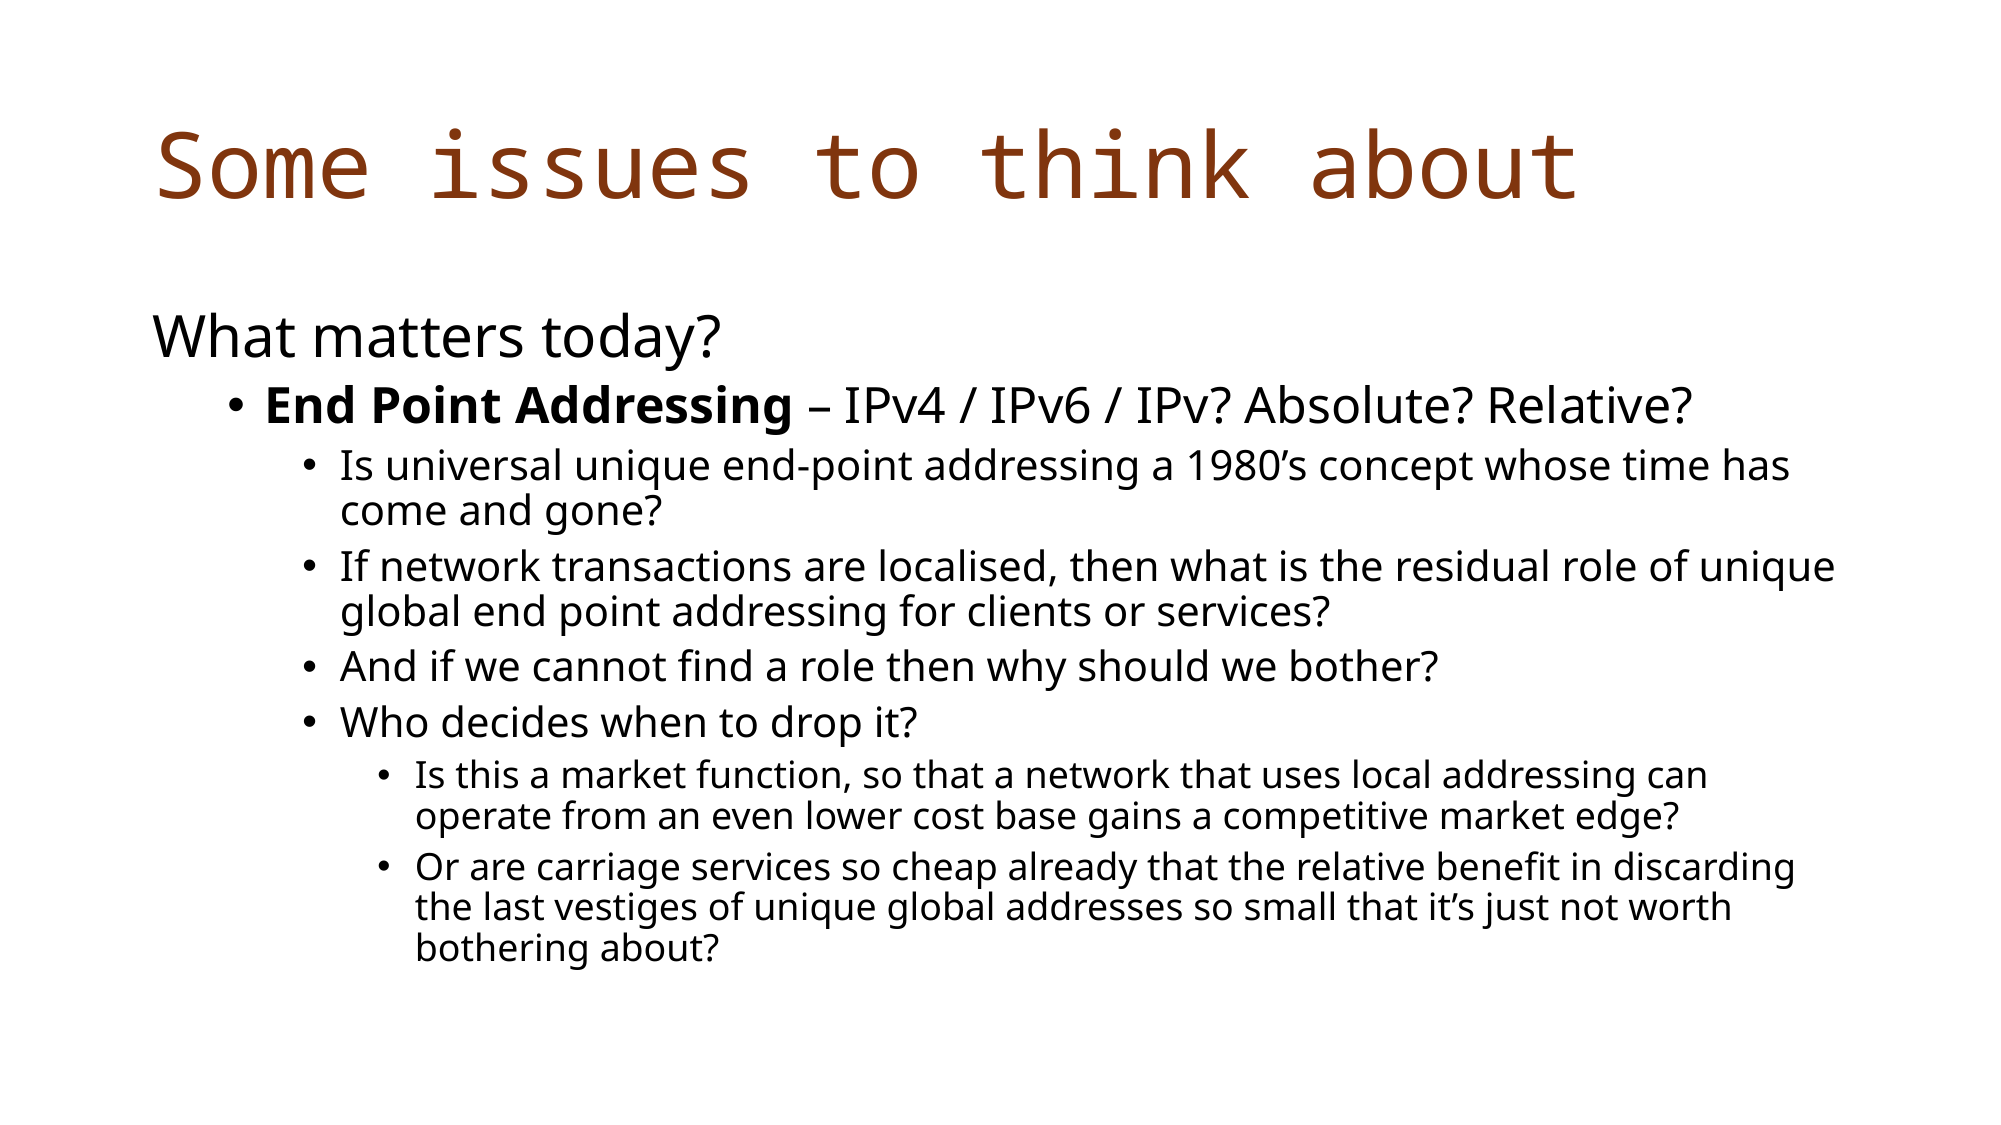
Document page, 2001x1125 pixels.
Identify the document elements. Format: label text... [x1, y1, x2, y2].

title Some issues to think about [137, 59, 1863, 278]
list What matters today? End Point Addressing – IPv4 / IPv6 / IPv? Absolute? Relative? Is universal unique end-point addressing a 1980’s concept whose time has come and gone? If network transactions are localised, then what is the residual role of unique global end point addressing for clients or services? And if we cannot find a role then why should we bother? Who decides when to drop it? Is this a market function, so that a network that uses local addressing can operate from an even lower cost base gains a competitive market edge? Or are carriage services so cheap already that the relative benefit in discarding the last vestiges of unique global addresses so small that it’s just not worth bothering about? [137, 299, 1863, 1014]
